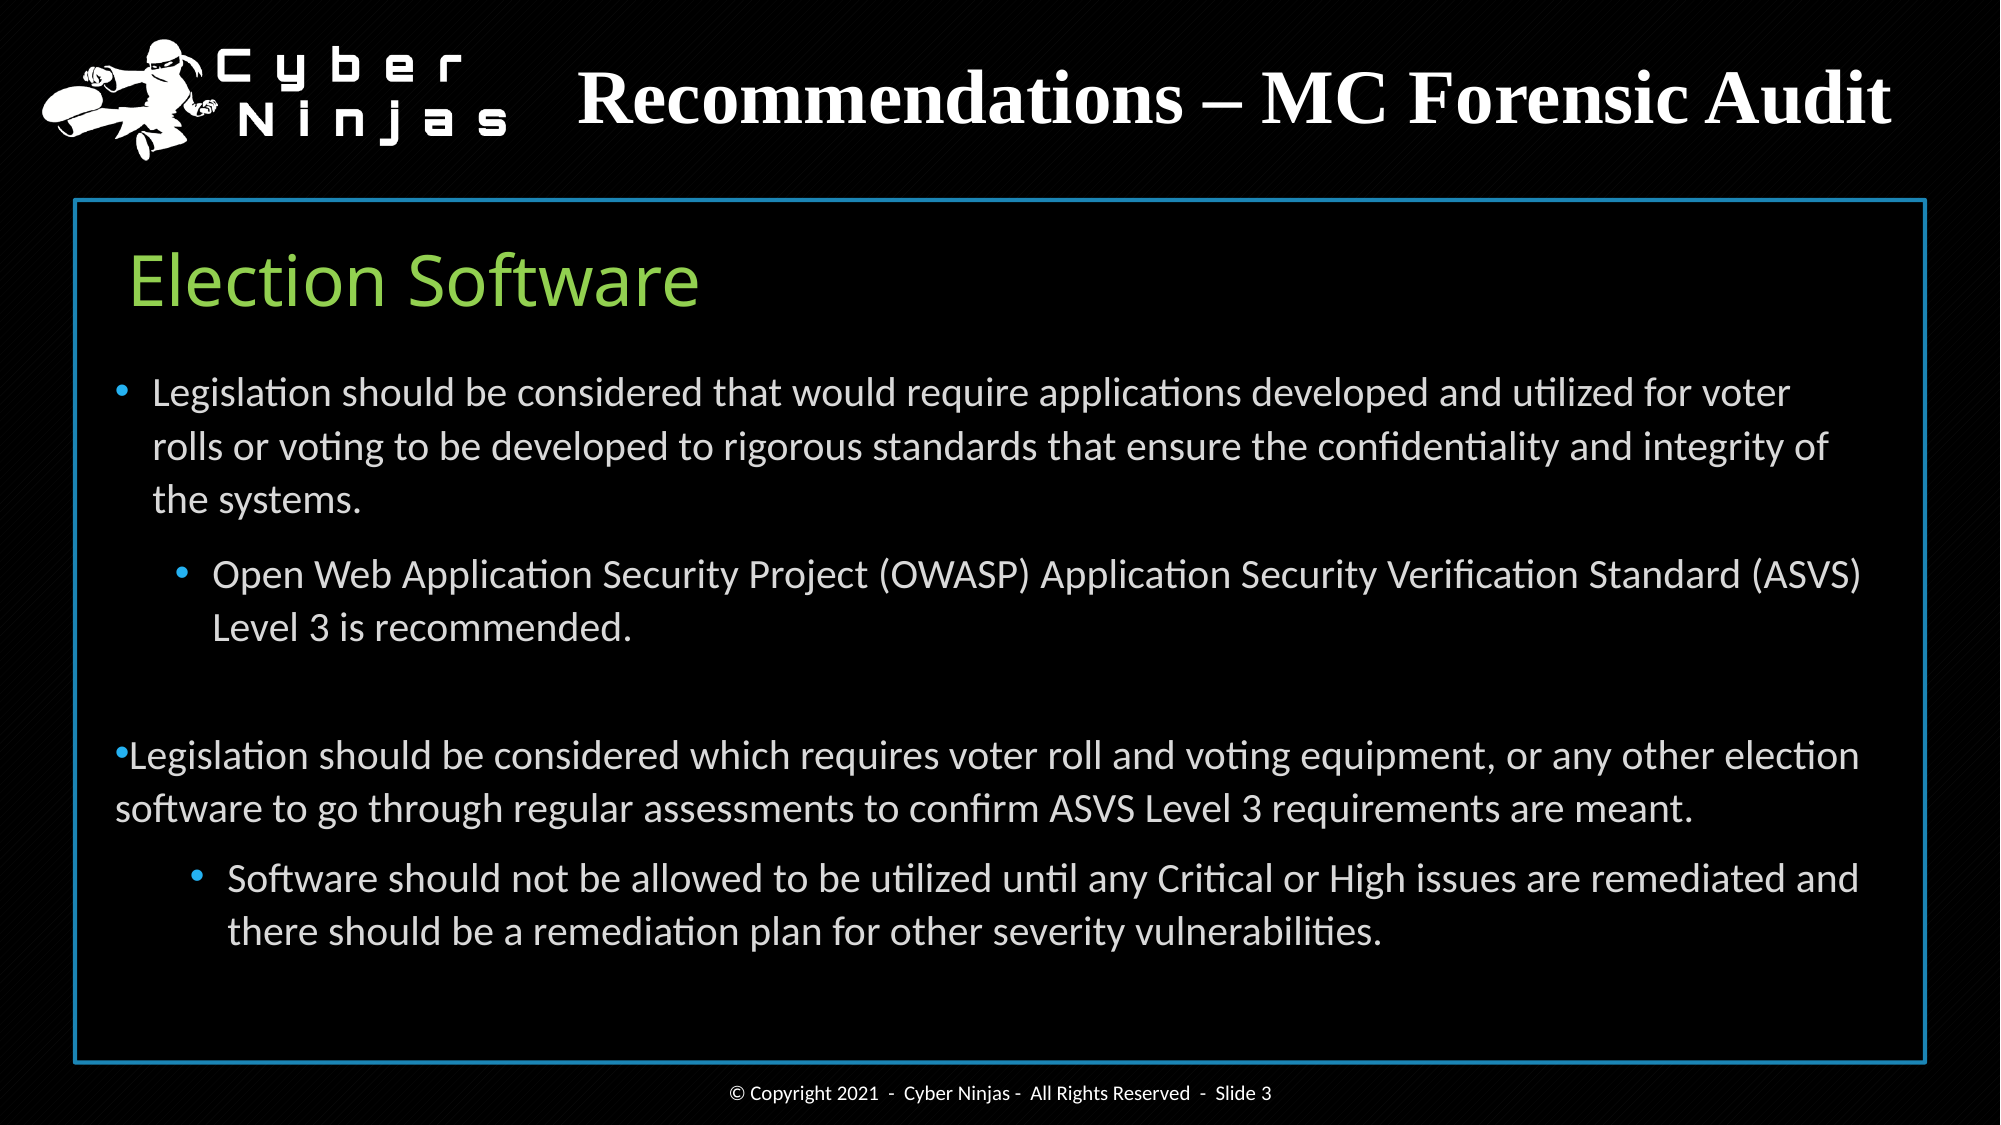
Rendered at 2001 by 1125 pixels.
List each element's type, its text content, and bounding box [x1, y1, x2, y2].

picture [37, 37, 509, 162]
list Legislation should be considered that would require applications developed and utilized for voter rolls or voting to be developed to rigorous standards that ensure the confidentiality and integrity of the systems. Open Web Application Security Project (OWASP) Application Security Verification Standard (ASVS) Level 3 is recommended. Legislation should be considered which requires voter roll and voting equipment, or any other election software to go through regular assessments to confirm ASVS Level 3 requirements are meant. Software should not be allowed to be utilized until any Critical or High issues are remediated and there should be a remediation plan for other severity vulnerabilities. [99, 354, 1888, 1017]
footer © Copyright 2021 - Cyber Ninjas - All Rights Reserved - Slide 3 [0, 1074, 2000, 1113]
title Election Software [112, 237, 1888, 350]
list Recommendations – MC Forensic Audit [562, 50, 1925, 150]
